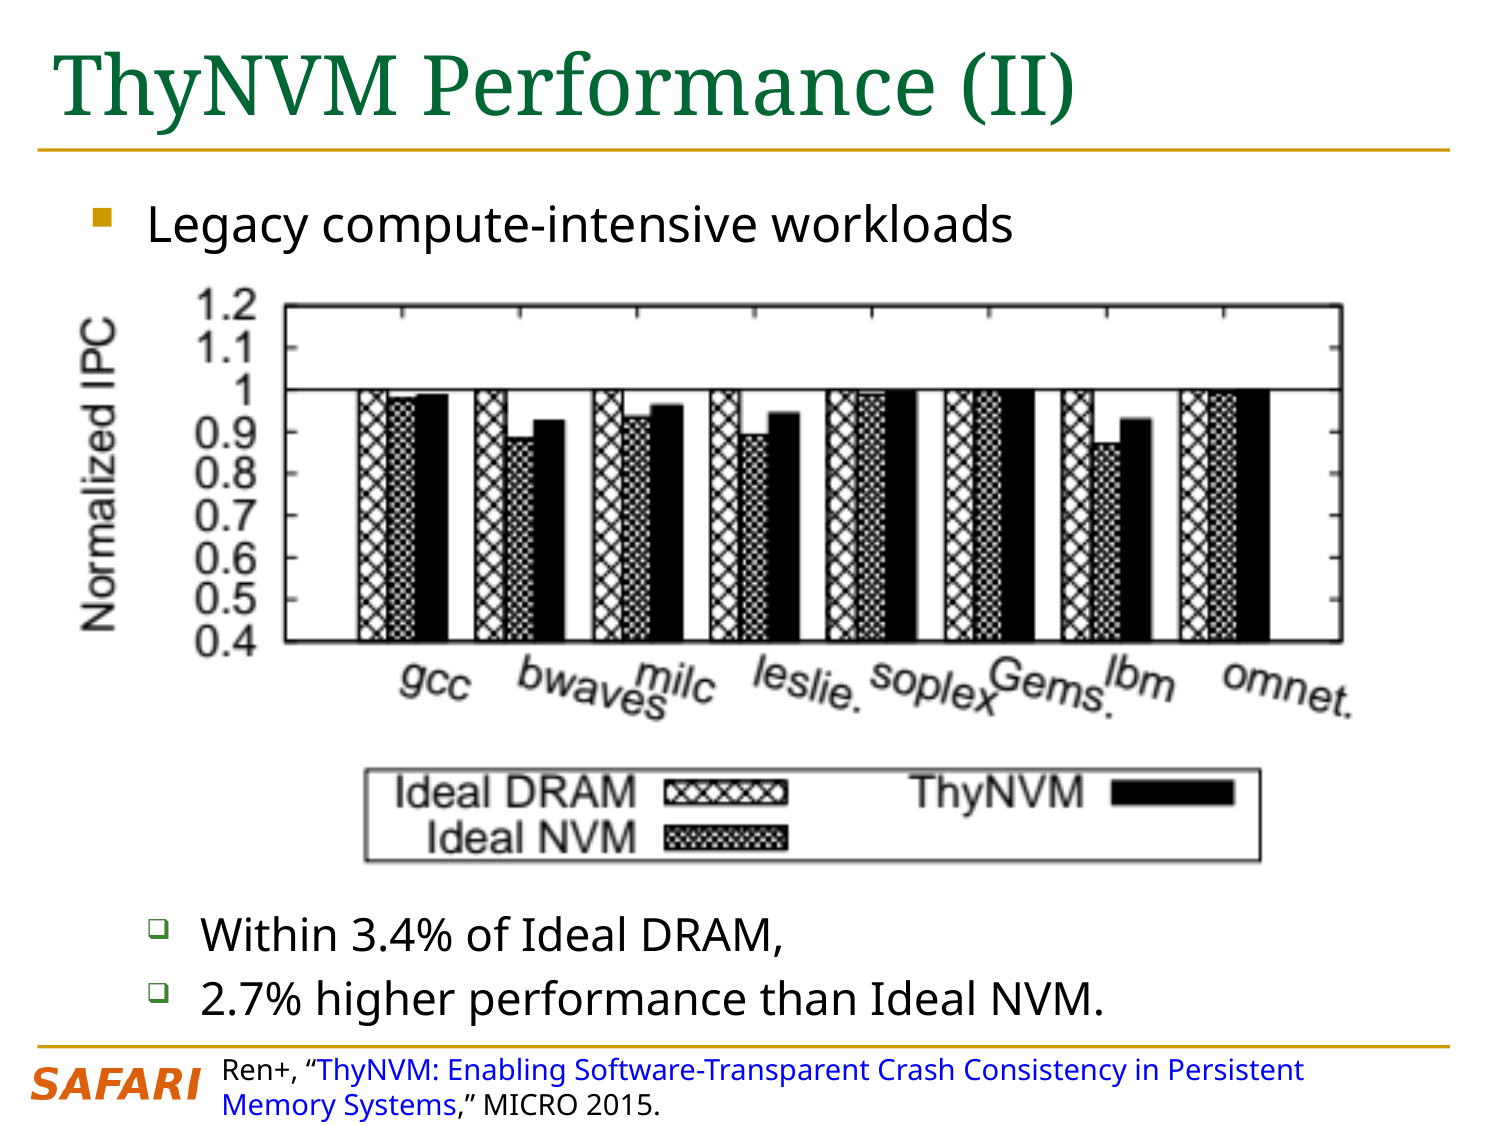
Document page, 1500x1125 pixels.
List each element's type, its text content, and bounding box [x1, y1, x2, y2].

title ThyNVM Performance (II) [37, 24, 1451, 201]
list Legacy compute-intensive workloads Within 3.4% of Ideal DRAM, 2.7% higher performance than Ideal NVM. [74, 184, 1426, 1074]
picture [29, 1058, 206, 1110]
text_box Ren+, “ThyNVM: Enabling Software-Transparent Crash Consistency in Persistent Memory Systems,” MICRO 2015. [206, 1043, 1412, 1125]
picture [64, 255, 1419, 869]
